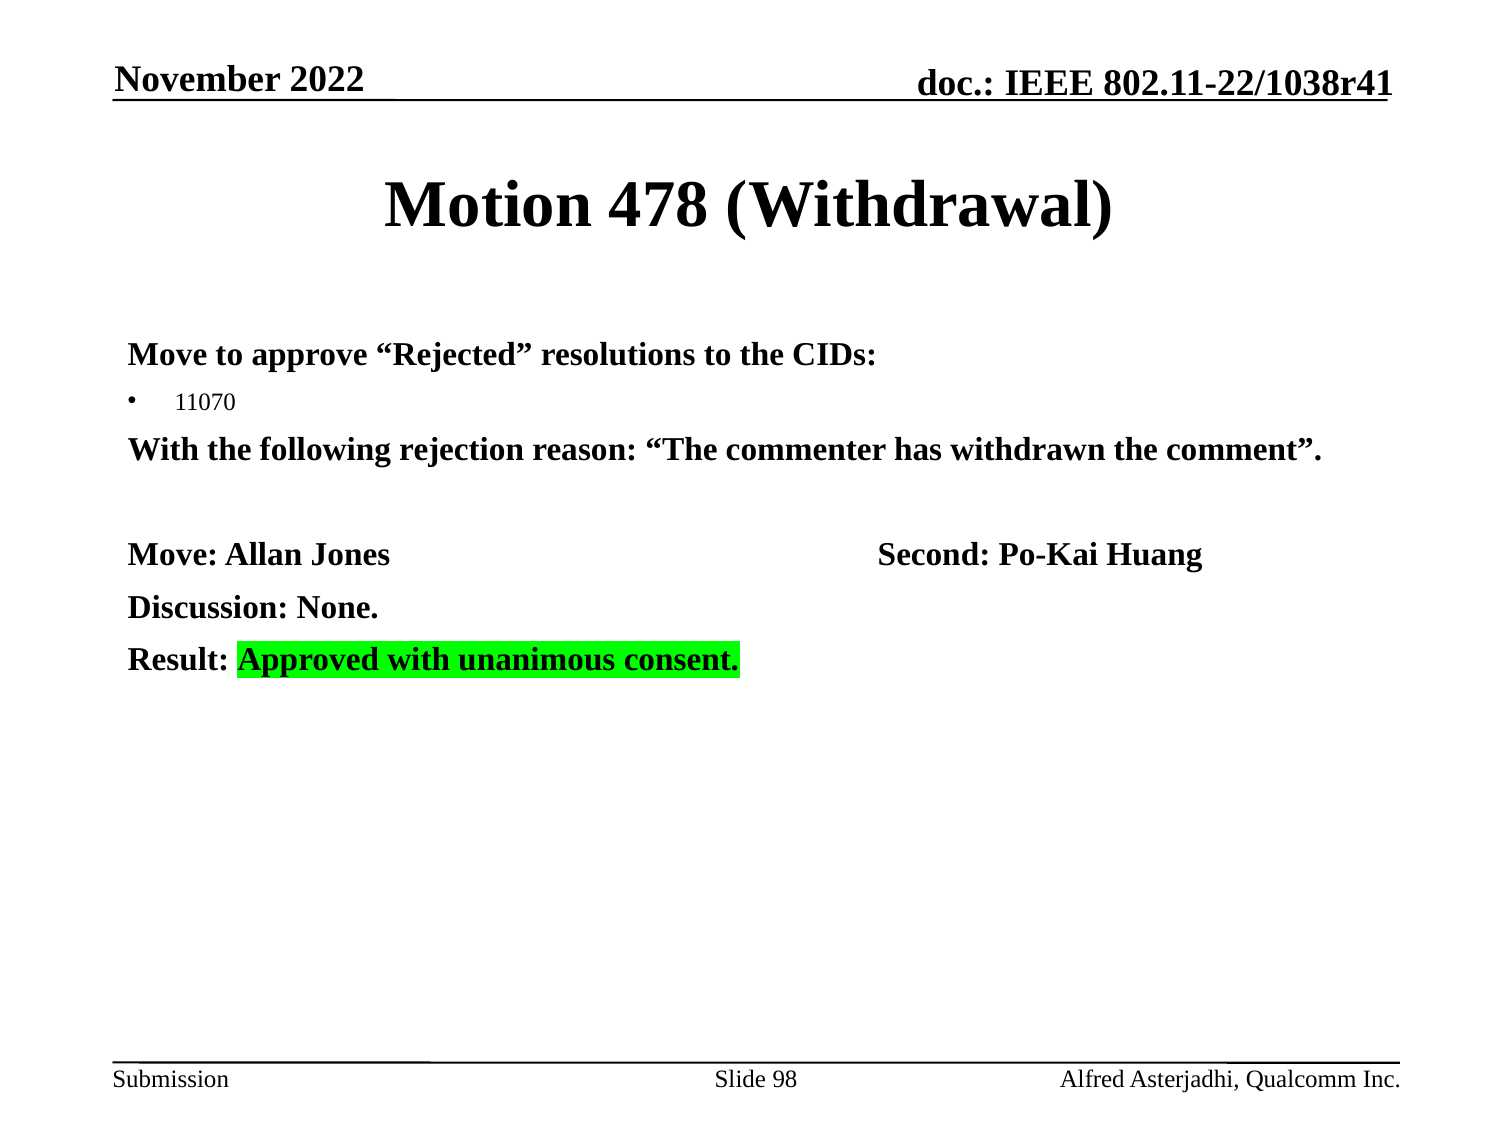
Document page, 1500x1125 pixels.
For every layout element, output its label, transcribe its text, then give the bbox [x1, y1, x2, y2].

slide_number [114, 54, 423, 100]
title Motion 478 (Withdrawal) [112, 112, 1388, 288]
slide_number Slide 98 [712, 1061, 800, 1123]
footer Alfred Asterjadhi, Qualcomm Inc. [878, 1061, 1402, 1093]
list Move to approve “Rejected” resolutions to the CIDs: 11070 With the following rejection reason: “The commenter has withdrawn the comment”. Move: Allan Jones Second: Po-Kai Huang Discussion: None. Result: Approved with unanimous consent. [112, 324, 1388, 1063]
